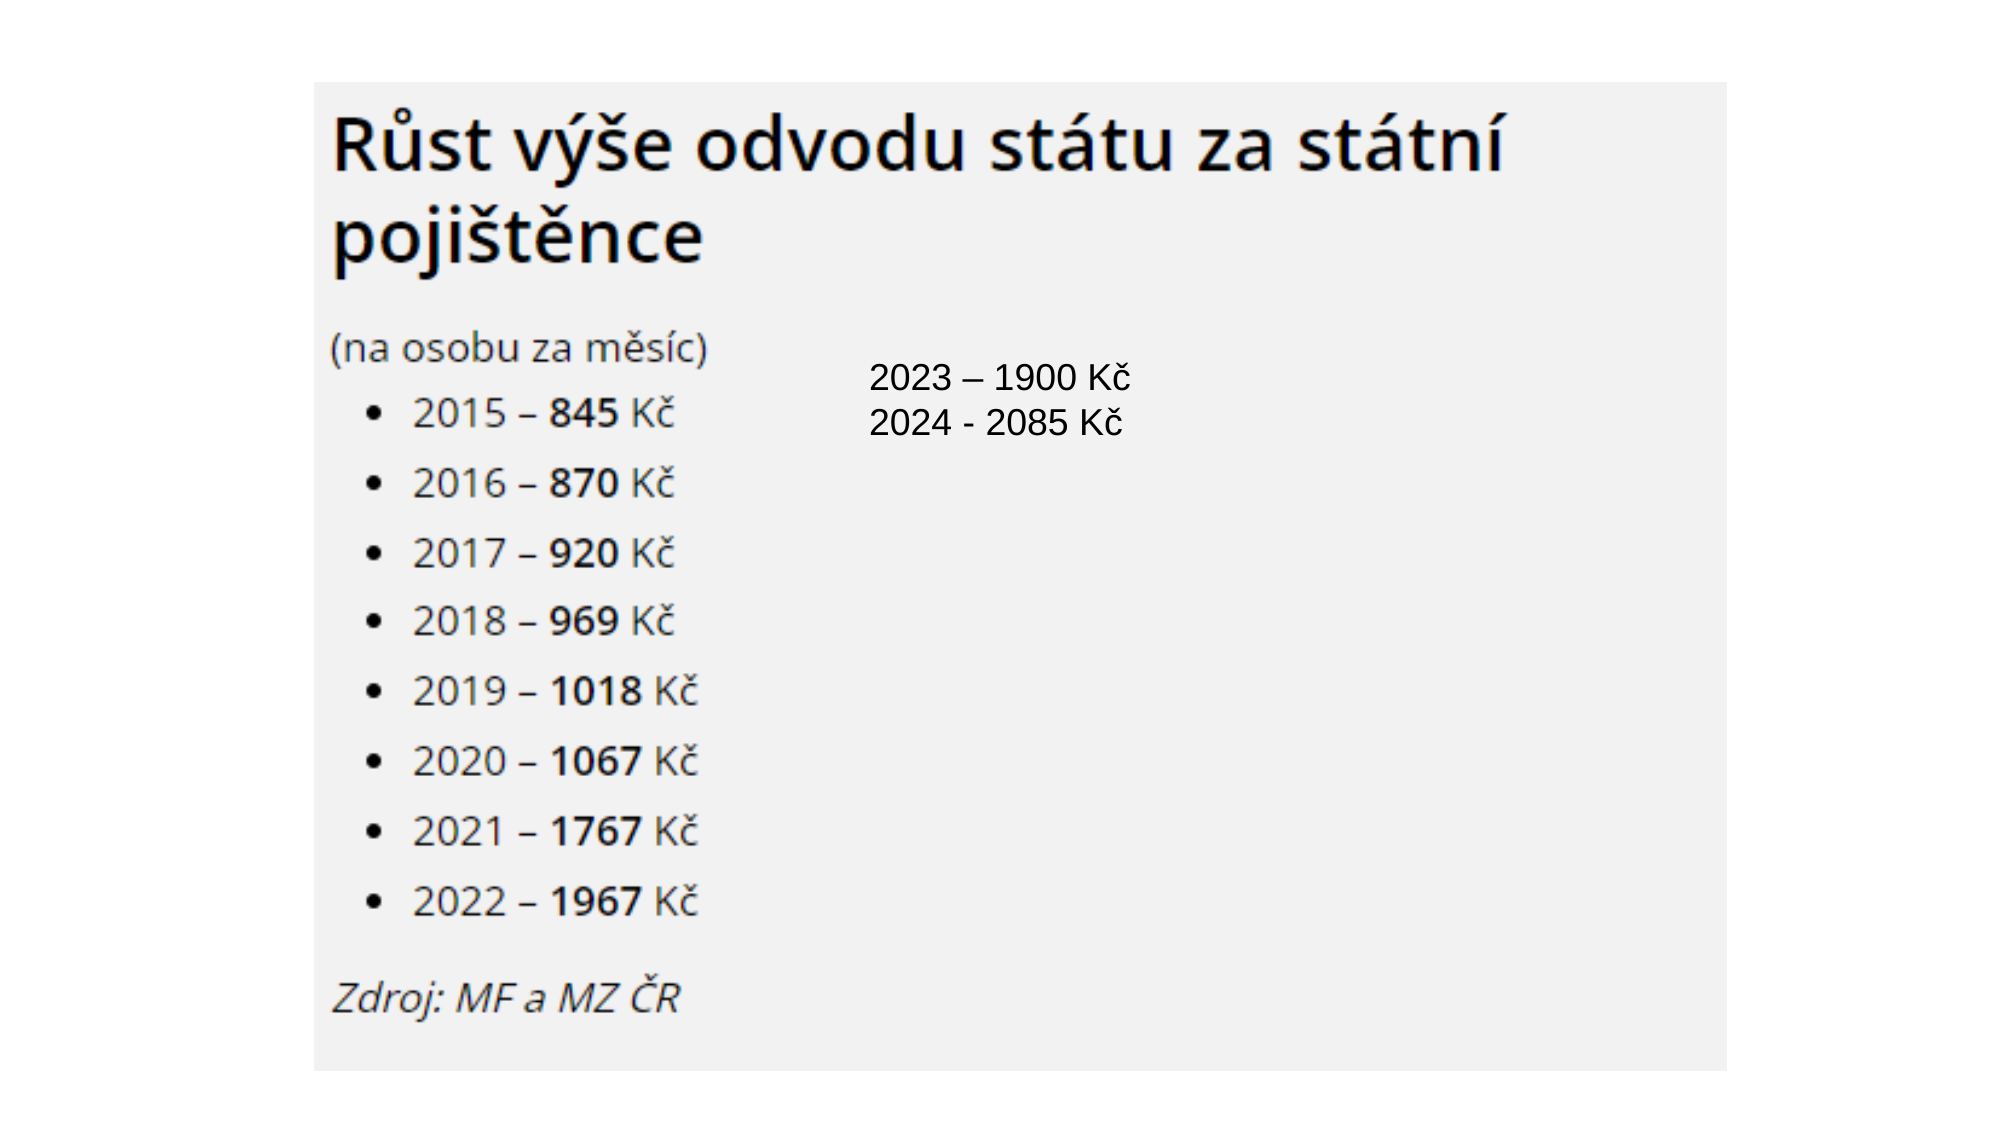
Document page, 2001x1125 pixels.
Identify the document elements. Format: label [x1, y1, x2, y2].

picture [313, 81, 1727, 1072]
